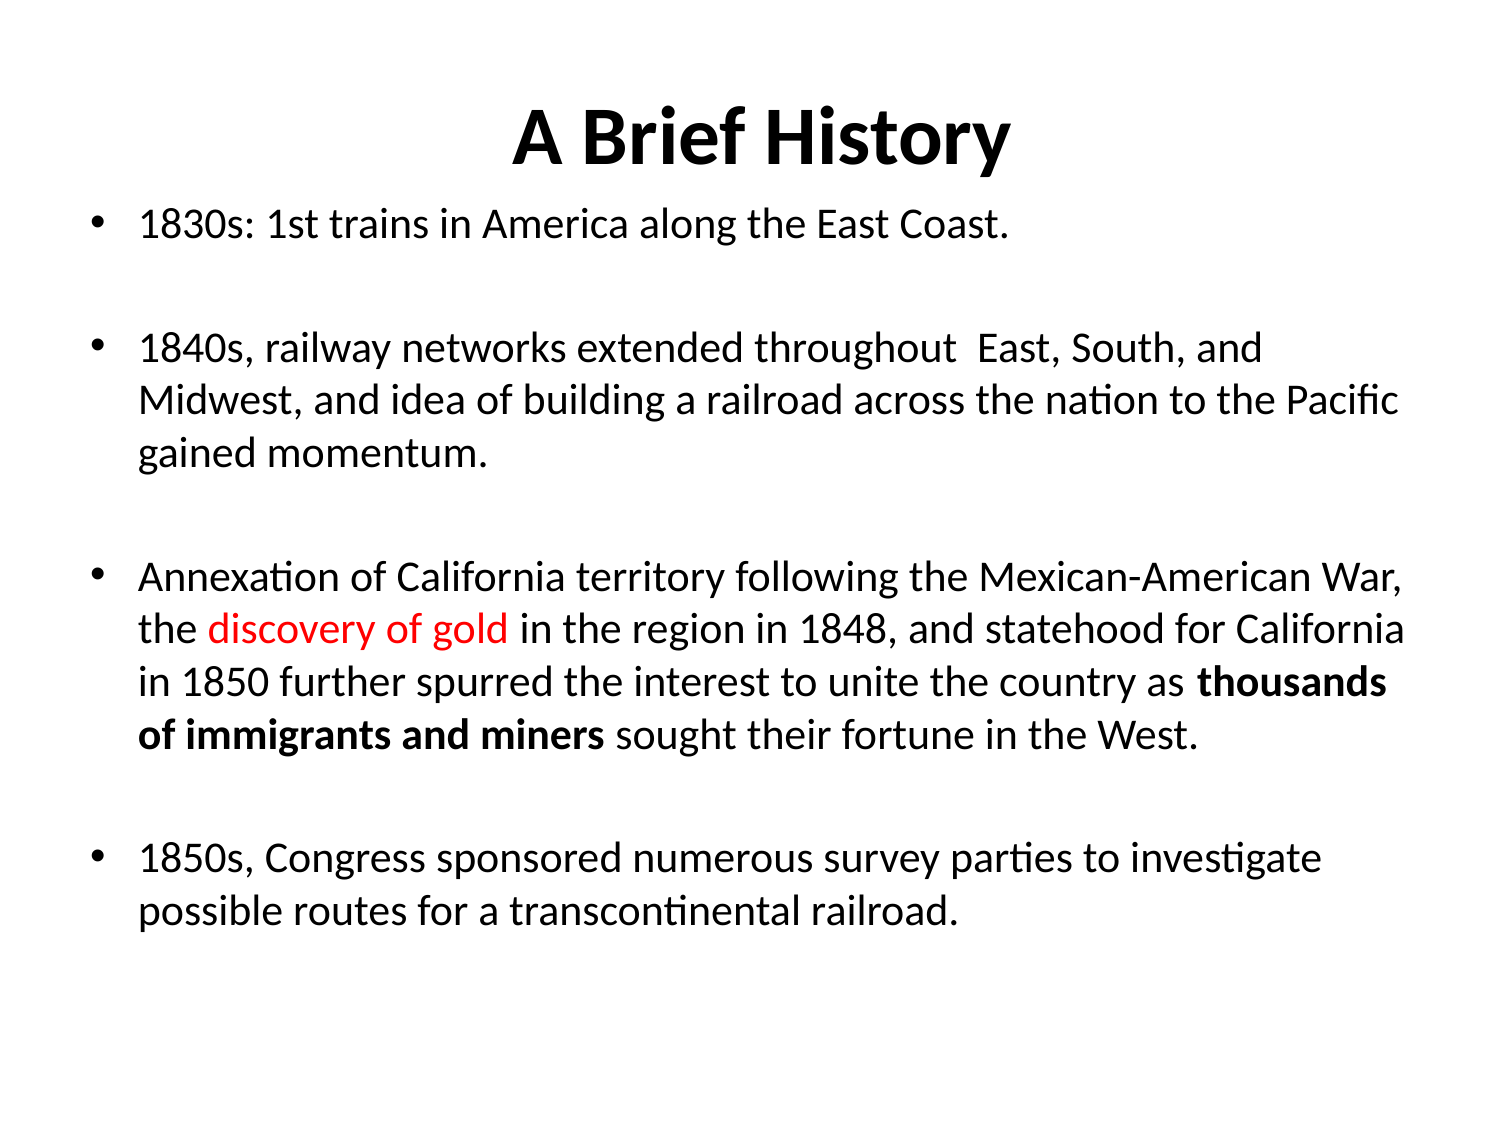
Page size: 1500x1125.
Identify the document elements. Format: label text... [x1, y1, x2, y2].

title A Brief History [87, 62, 1438, 200]
list 1830s: 1st trains in America along the East Coast. 1840s, railway networks extended throughout East, South, and Midwest, and idea of building a railroad across the nation to the Pacific gained momentum. Annexation of California territory following the Mexican-American War, the discovery of gold in the region in 1848, and statehood for California in 1850 further spurred the interest to unite the country as thousands of immigrants and miners sought their fortune in the West. 1850s, Congress sponsored numerous survey parties to investigate possible routes for a transcontinental railroad. [75, 187, 1425, 1005]
